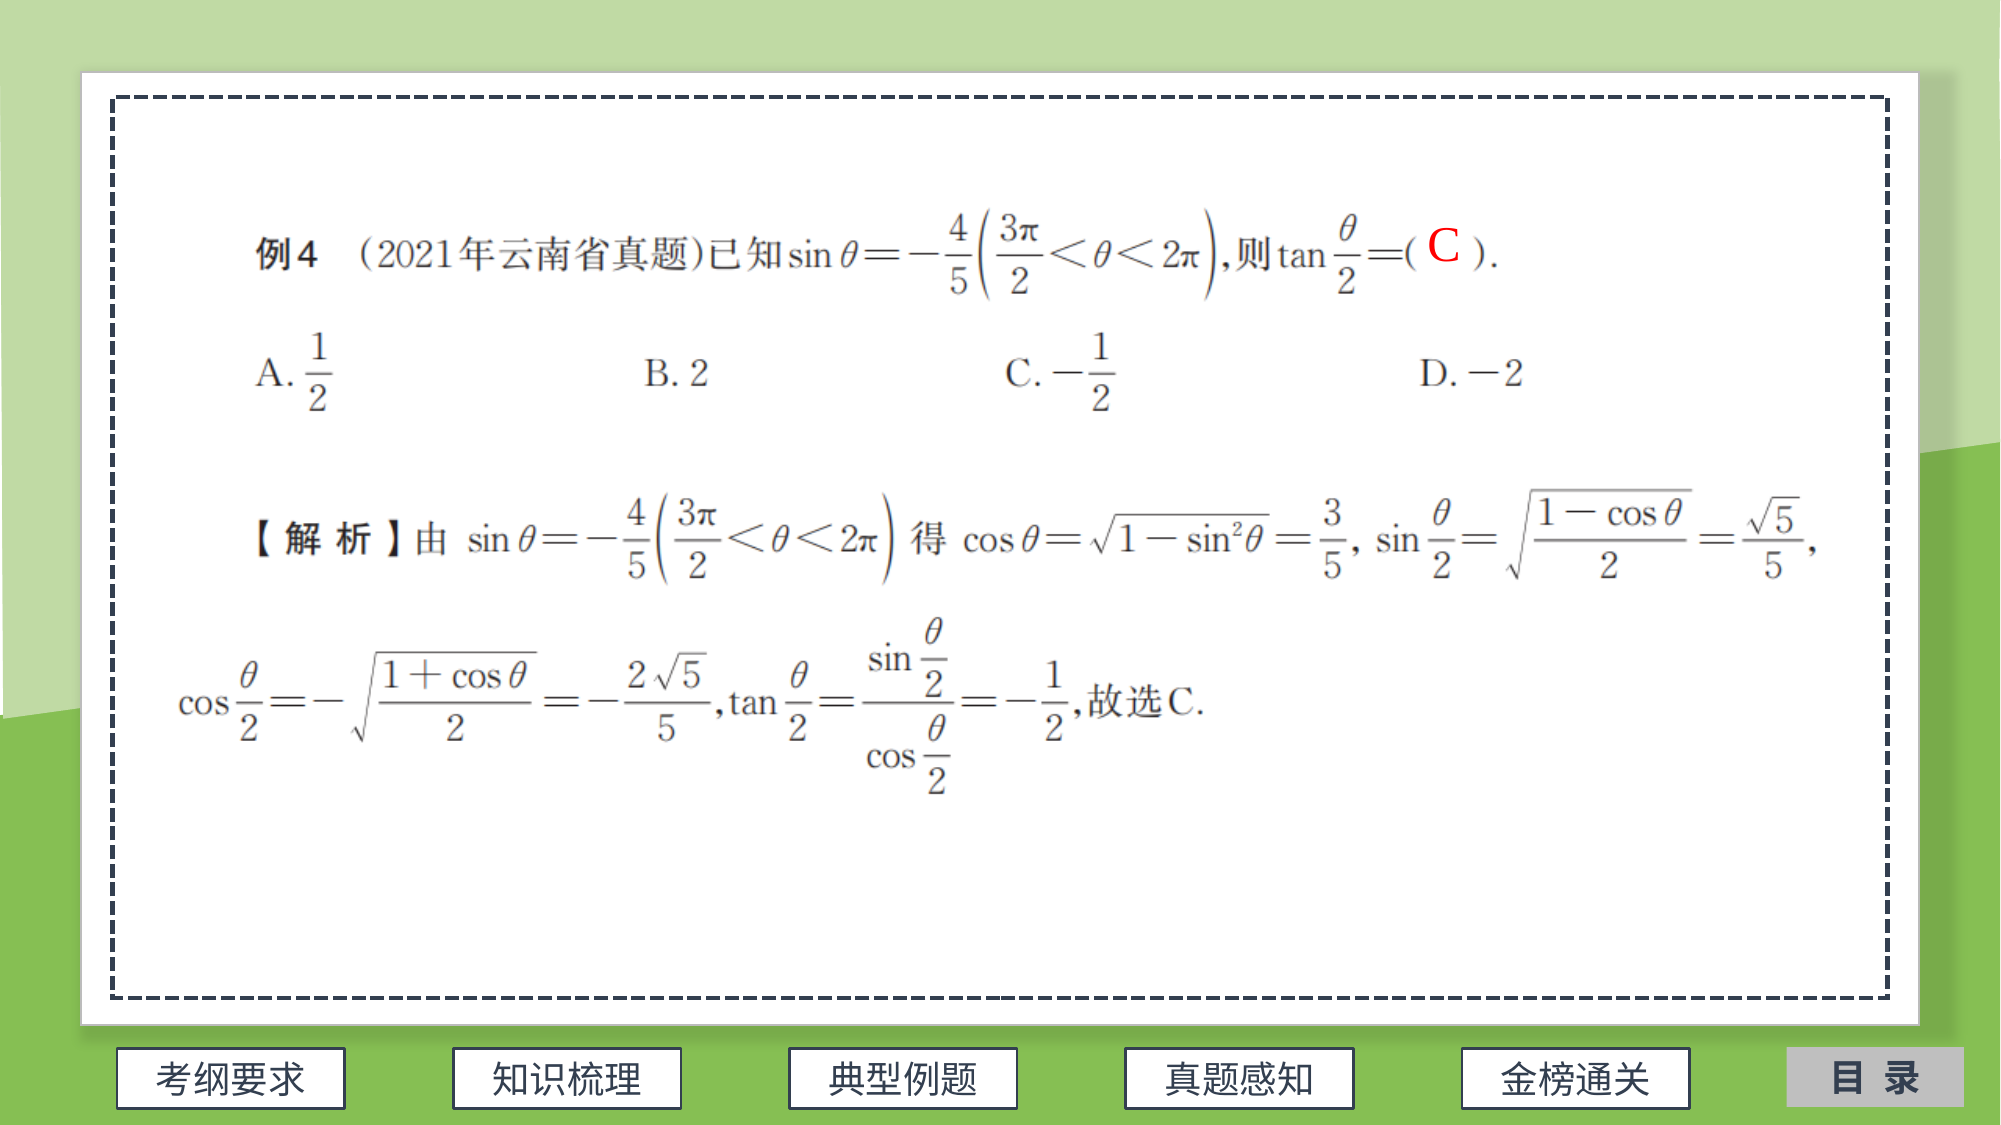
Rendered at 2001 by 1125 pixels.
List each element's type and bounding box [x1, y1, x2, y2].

picture [174, 197, 1825, 426]
picture [174, 479, 1825, 800]
